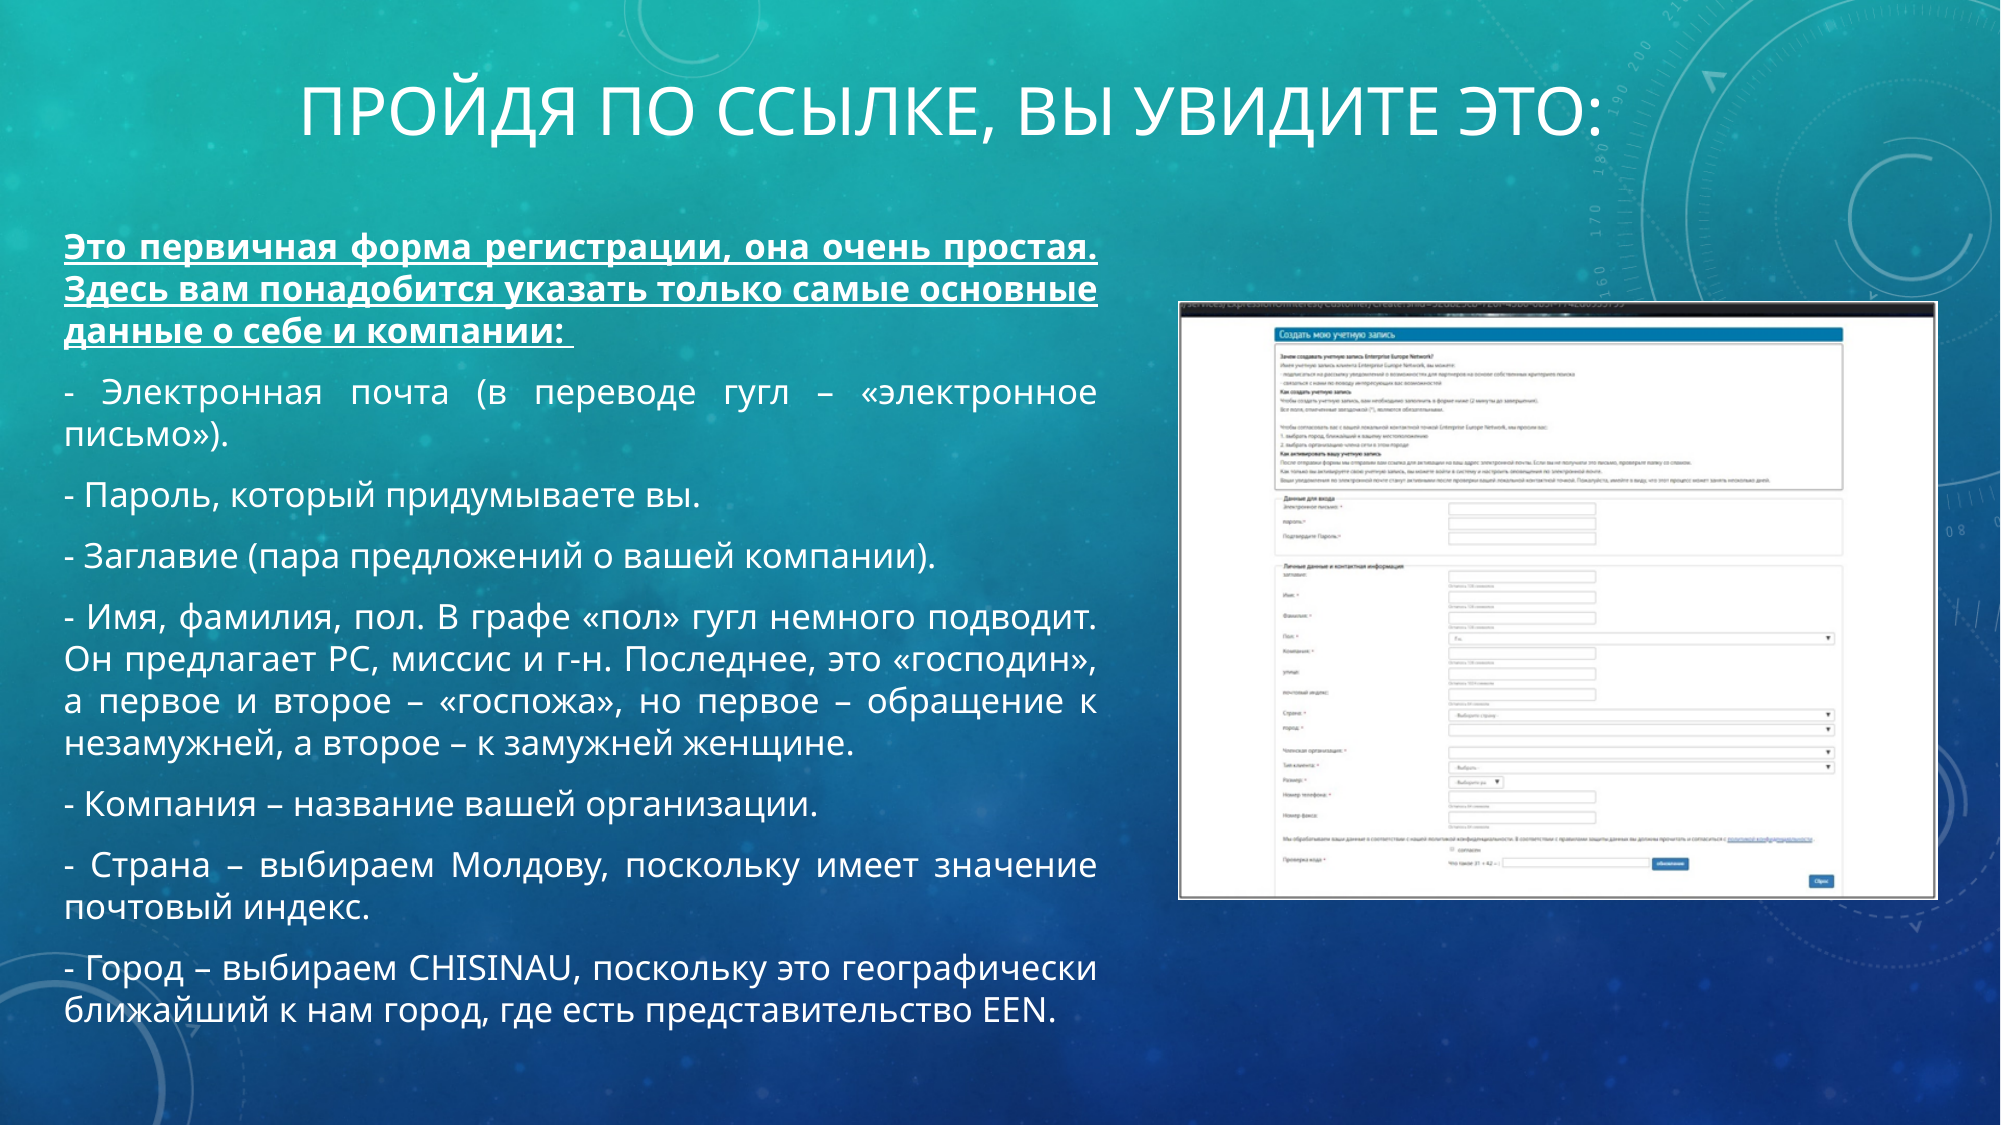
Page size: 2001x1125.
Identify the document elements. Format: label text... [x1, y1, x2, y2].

title Пройдя по ссылке, вы увидите это: [112, 0, 1775, 225]
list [1178, 300, 1938, 900]
picture [0, 0, 2001, 1125]
list Это первичная форма регистрации, она очень простая. Здесь вам понадобится указать только самые основные данные o себе и компании: - Электронная почта (в переводе гугл – «электронное письмо»). - Пароль, который придумываете вы. - Заглавие (пара предложений о вашей компании). - Имя, фамилия, пол. В графе «пол» гугл немного подводит. Он предлагает РС, миссис и г-н. Последнее, это «господин», a первое и второе – «госпожа», но первое – обращение к незамужней, a второе – к замужней женщине. - Компания – название вашей организации. - Страна – выбираем Молдову, поскольку имеет значение почтовый индекс. - Город – выбираем CHISINAU, поскольку это географически ближайший к нам город, где есть представительство ЕЕN. [48, 176, 1114, 1078]
